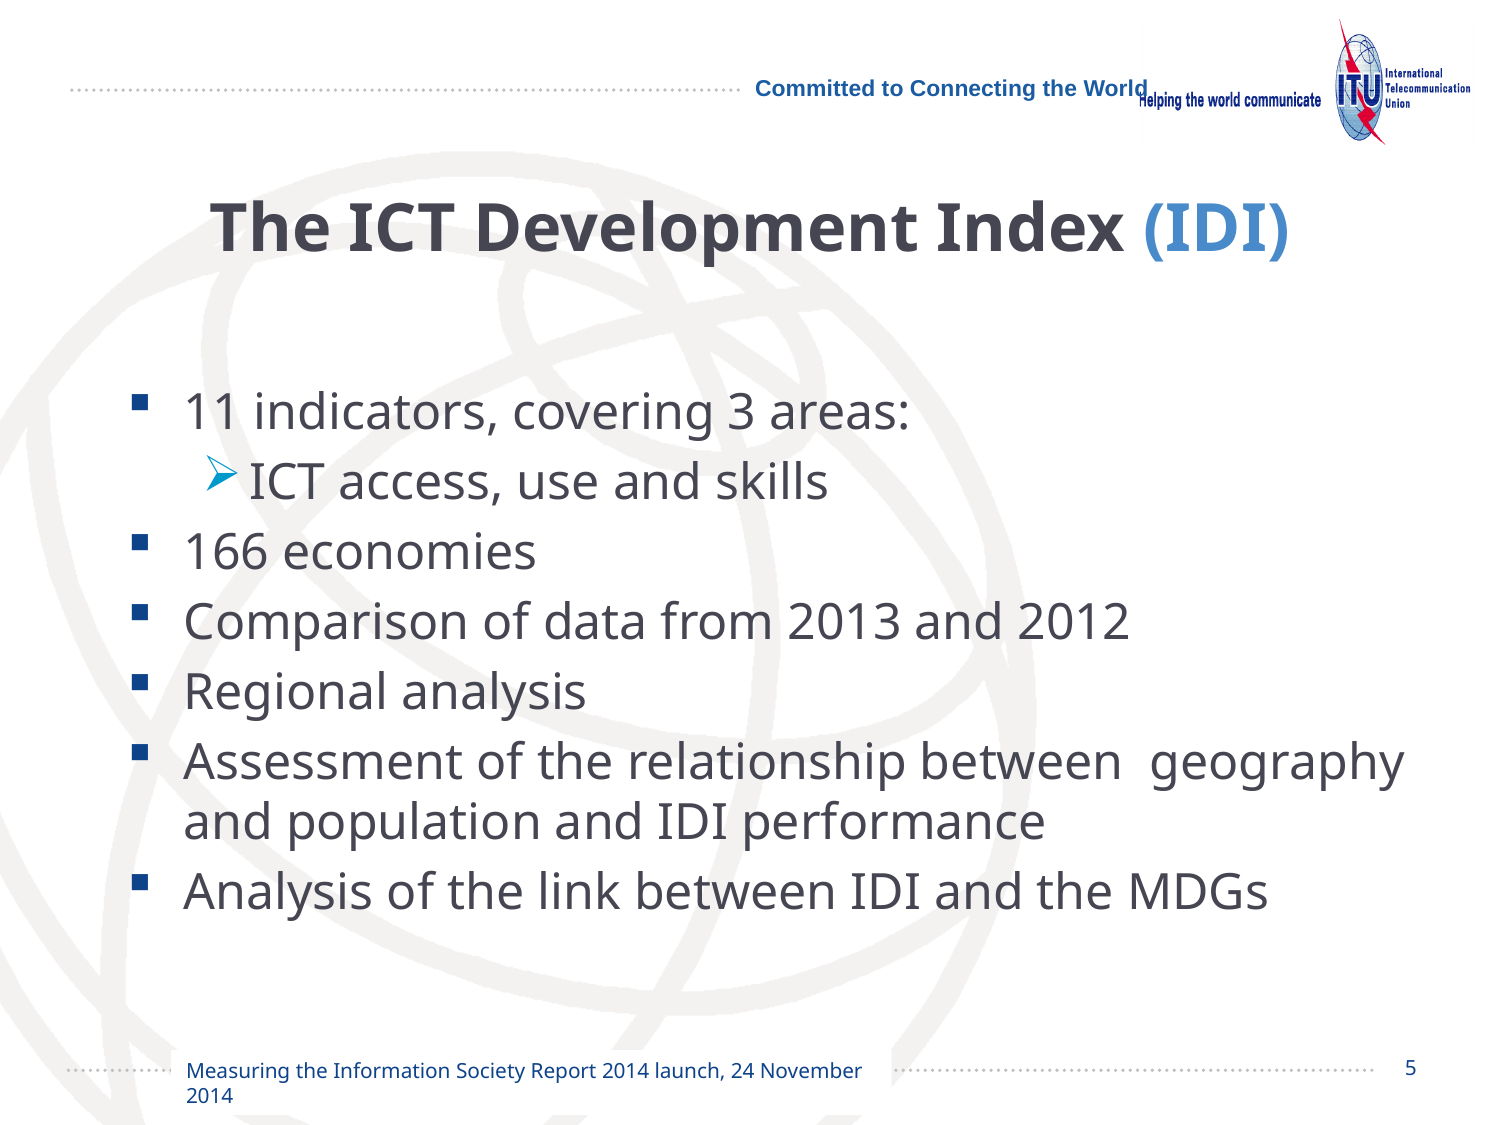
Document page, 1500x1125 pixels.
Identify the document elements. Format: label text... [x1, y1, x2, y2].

slide_number 5 [1375, 1046, 1432, 1088]
list 11 indicators, covering 3 areas: ICT access, use and skills 166 economies Comparison of data from 2013 and 2012 Regional analysis Assessment of the relationship between geography and population and IDI performance Analysis of the link between IDI and the MDGs [111, 371, 1436, 1036]
title The ICT Development Index (IDI) [112, 136, 1388, 314]
picture [0, 132, 1061, 1125]
